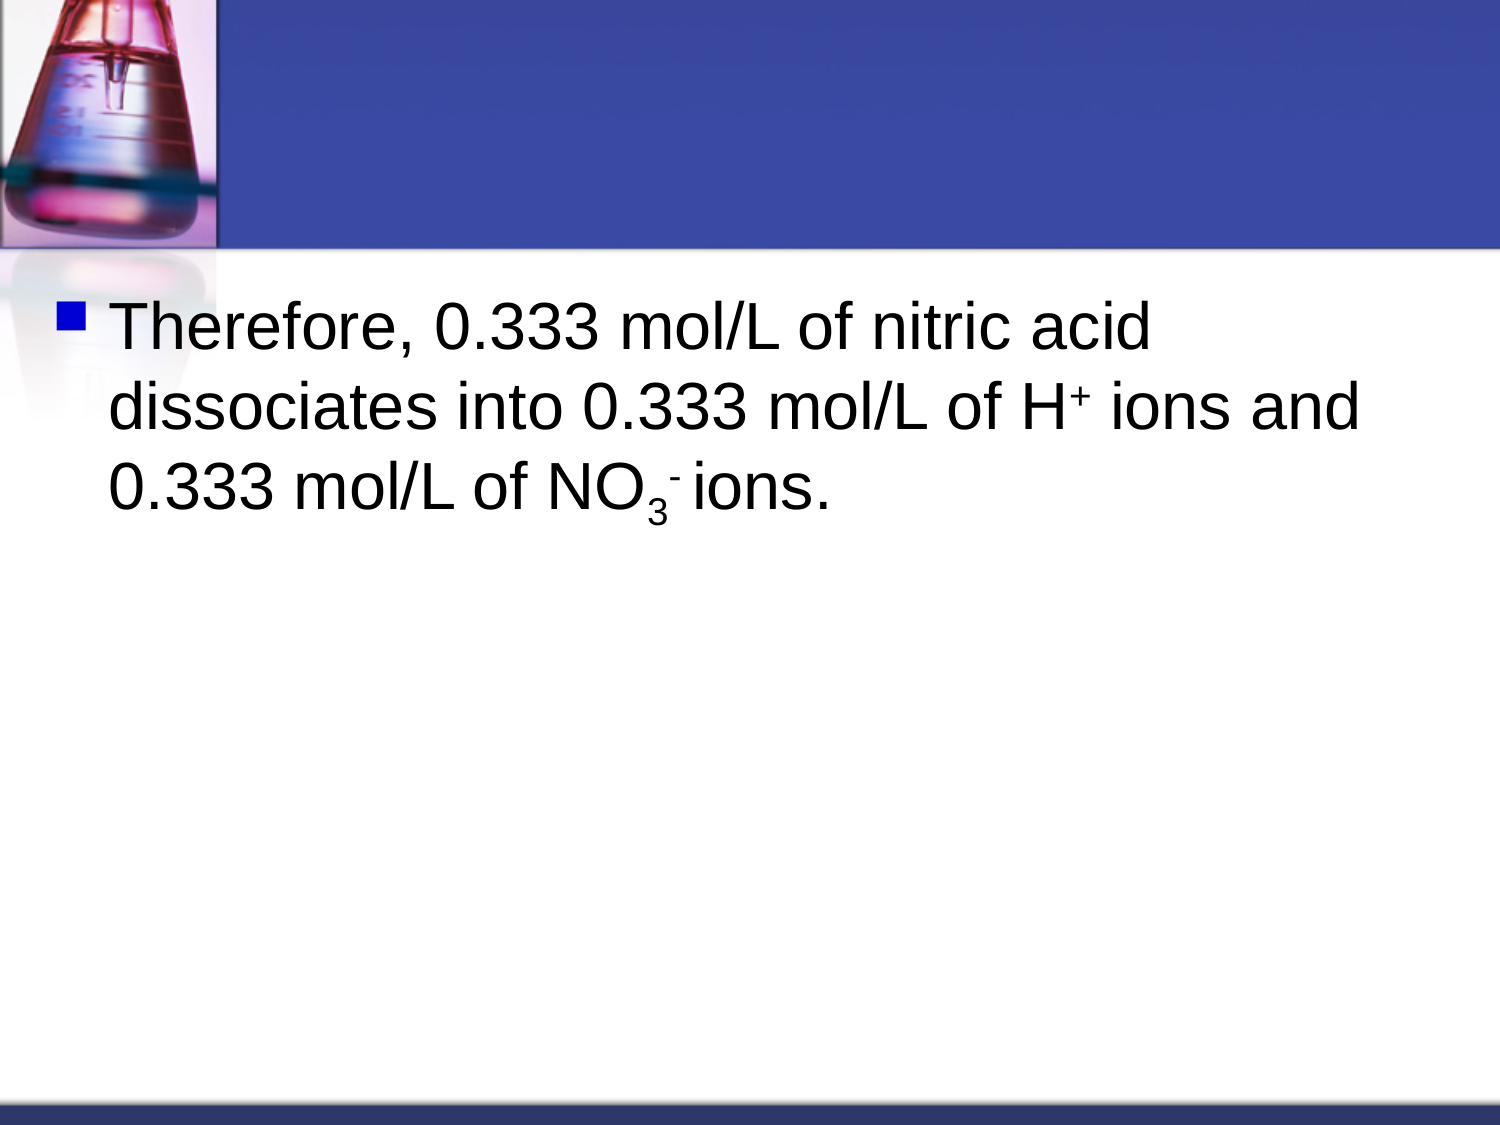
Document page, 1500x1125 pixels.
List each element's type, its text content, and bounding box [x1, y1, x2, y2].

list Therefore, 0.333 mol/L of nitric acid dissociates into 0.333 mol/L of H+ ions and 0.333 mol/L of NO3- ions. [37, 274, 1451, 1076]
picture [0, 0, 1500, 1125]
